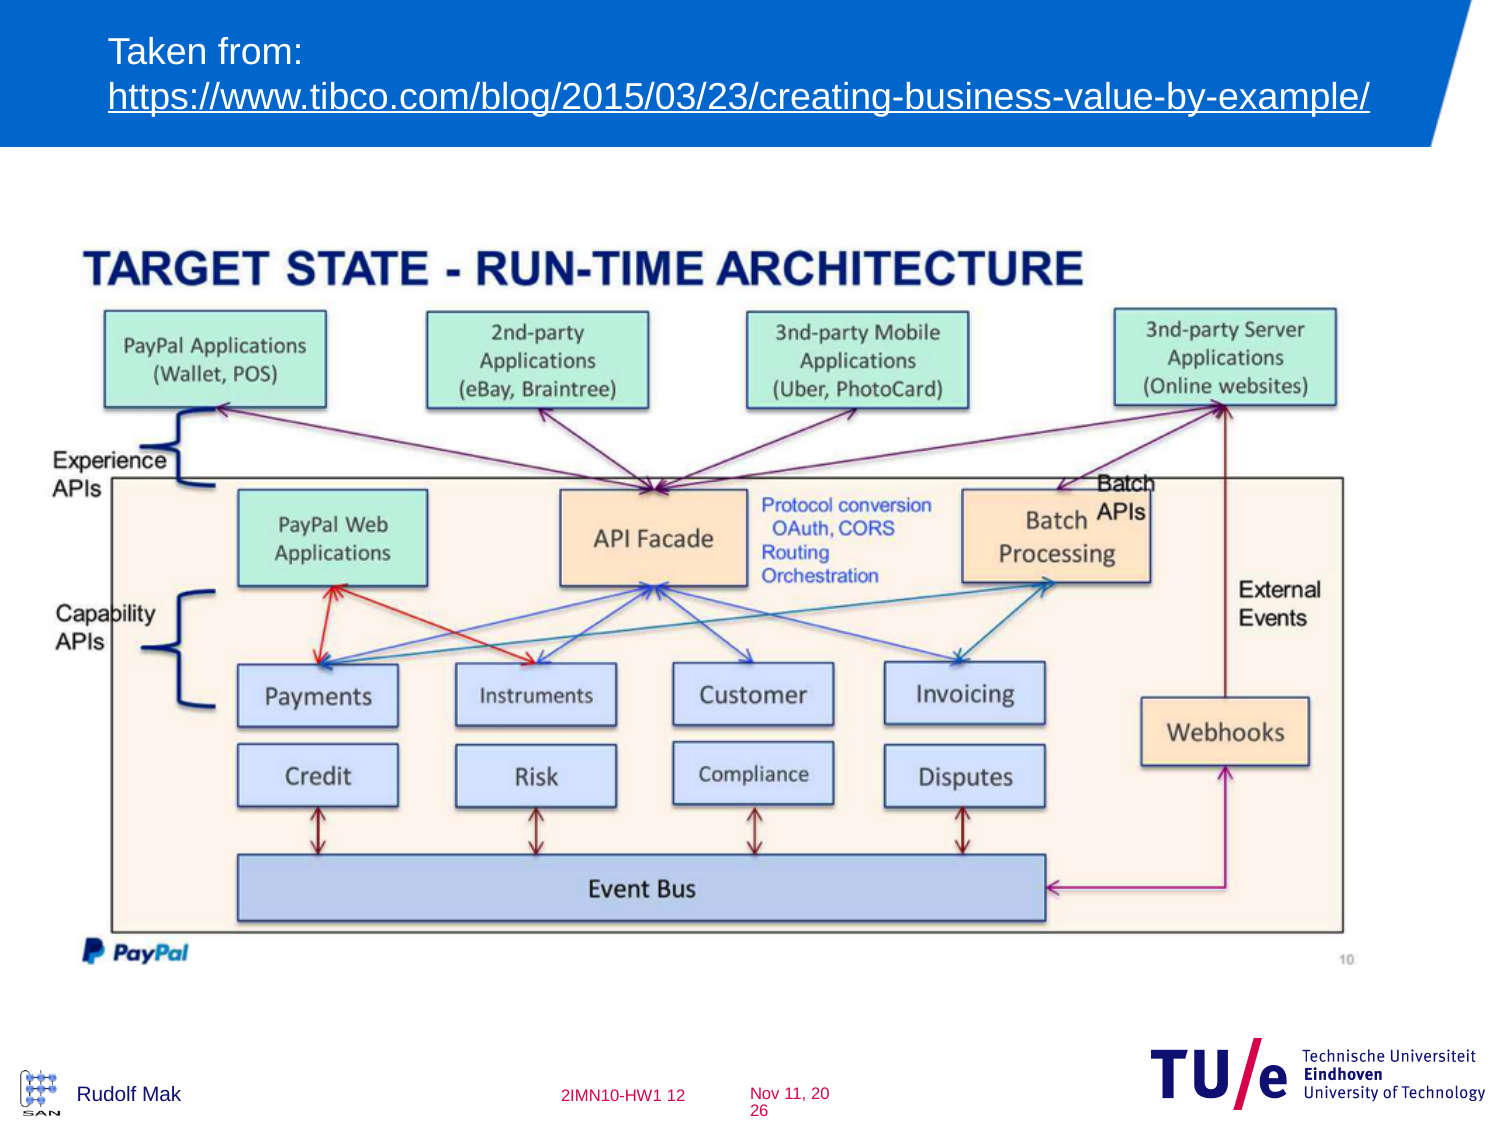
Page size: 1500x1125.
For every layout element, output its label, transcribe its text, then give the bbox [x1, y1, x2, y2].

slide_number 10-Sep-19 [750, 1077, 839, 1108]
picture [1151, 1038, 1485, 1110]
picture [0, 0, 1474, 147]
footer Rudolf Mak [76, 1077, 431, 1109]
picture [17, 1067, 65, 1118]
picture [29, 219, 1358, 965]
slide_number 2IMN10-HW1 11 [561, 1074, 727, 1116]
text_box Taken from: https://www.tibco.com/blog/2015/03/23/creating-business-value-by-example/ [92, 19, 1437, 125]
